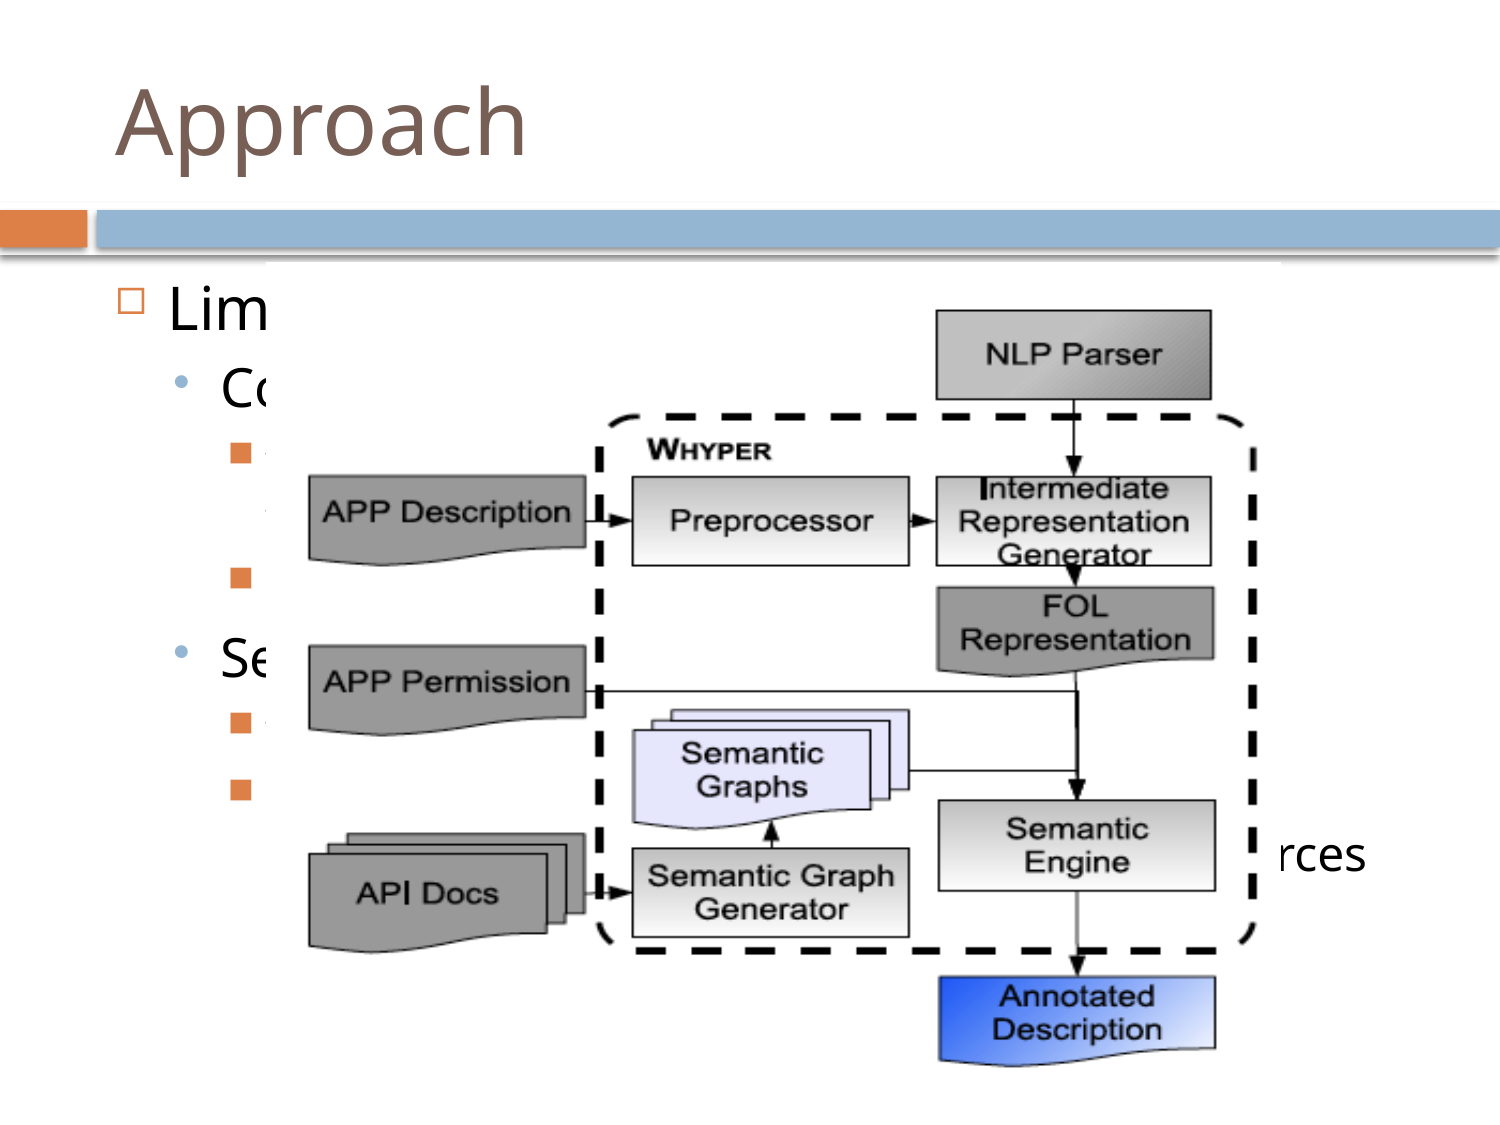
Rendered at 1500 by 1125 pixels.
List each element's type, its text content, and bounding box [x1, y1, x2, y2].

picture [266, 262, 1281, 1077]
list Limitation of keyword-based searching Confounding effect “Display user contacts” vs “contact me at ‘abc@xyz.com’” Leverage NLP techniques Semantic Inference “Share … with your friends via email, sms” Use API documents as a source of semantic information for identifying actions and resources related with a sensitive permission. [100, 262, 265, 1000]
list Limitation of keyword-based searching Confounding effect “Display user contacts” vs “contact me at ‘abc@xyz.com’” Leverage NLP techniques Semantic Inference “Share … with your friends via email, sms” Use API documents as a source of semantic information for identifying actions and resources related with a sensitive permission. [1281, 262, 1438, 1000]
title Approach [100, 37, 1438, 200]
